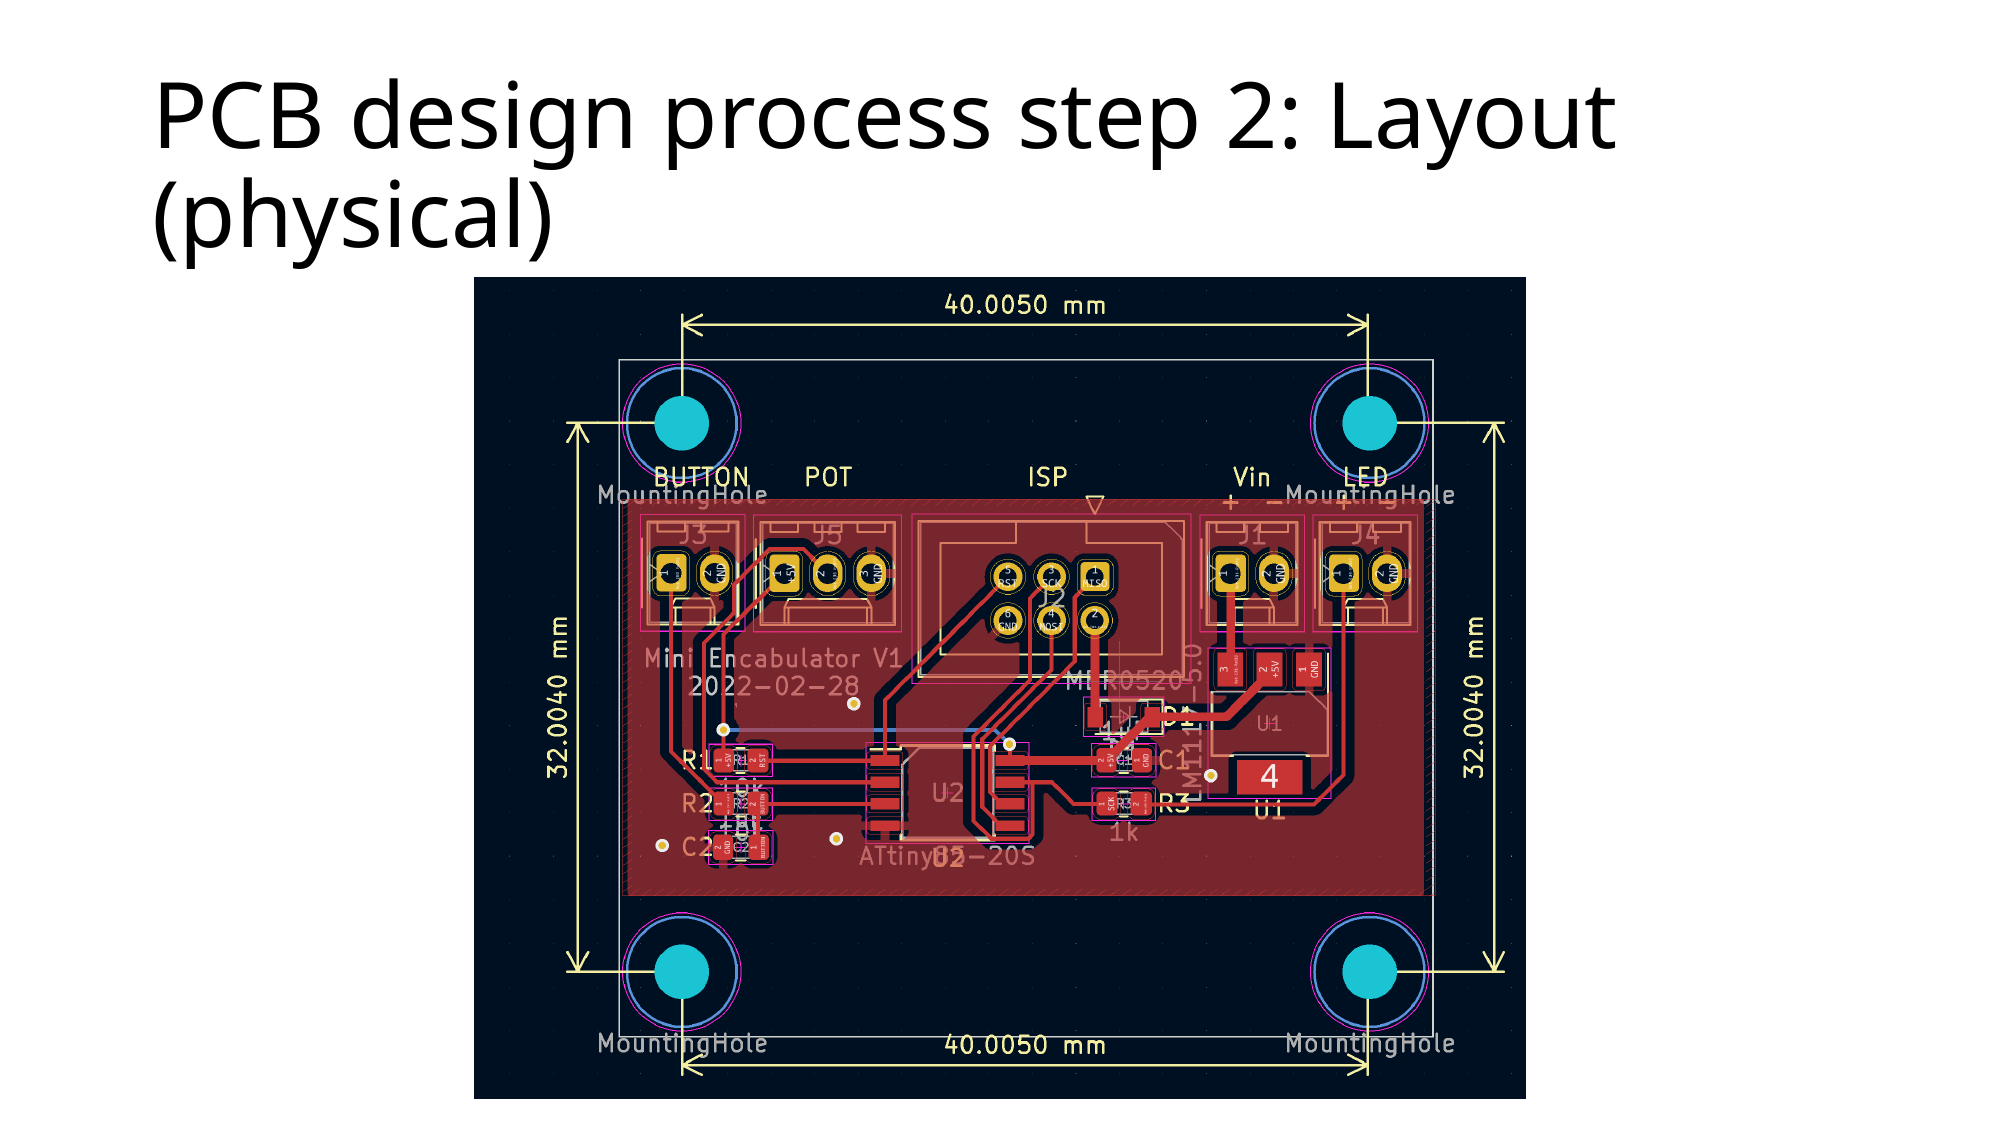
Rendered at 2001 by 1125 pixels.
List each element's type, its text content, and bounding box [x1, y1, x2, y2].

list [474, 277, 1526, 1099]
title PCB design process step 2: Layout (physical) [137, 59, 1863, 278]
